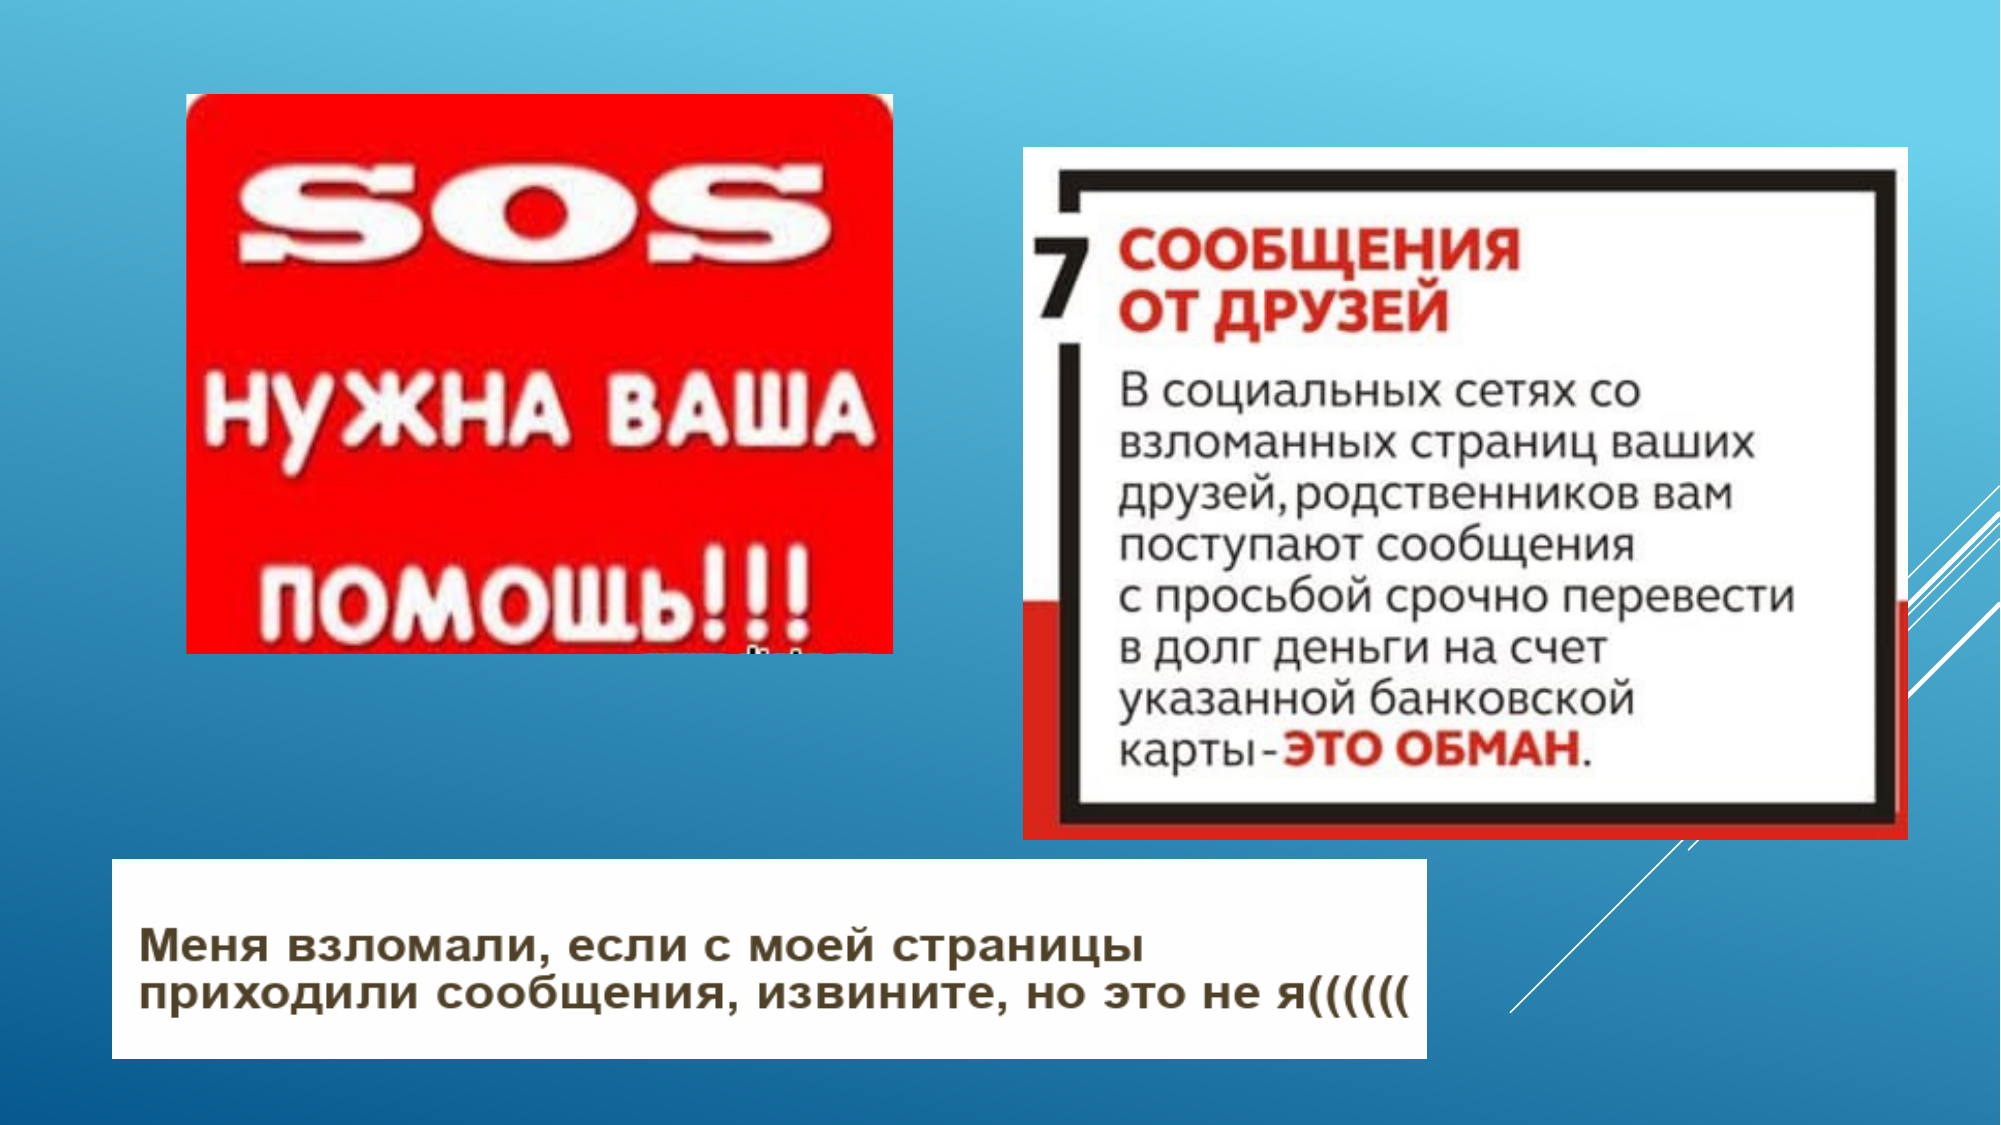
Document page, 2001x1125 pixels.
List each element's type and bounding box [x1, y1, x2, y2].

list [186, 94, 894, 654]
picture [111, 859, 1427, 1059]
list [1022, 146, 1908, 840]
